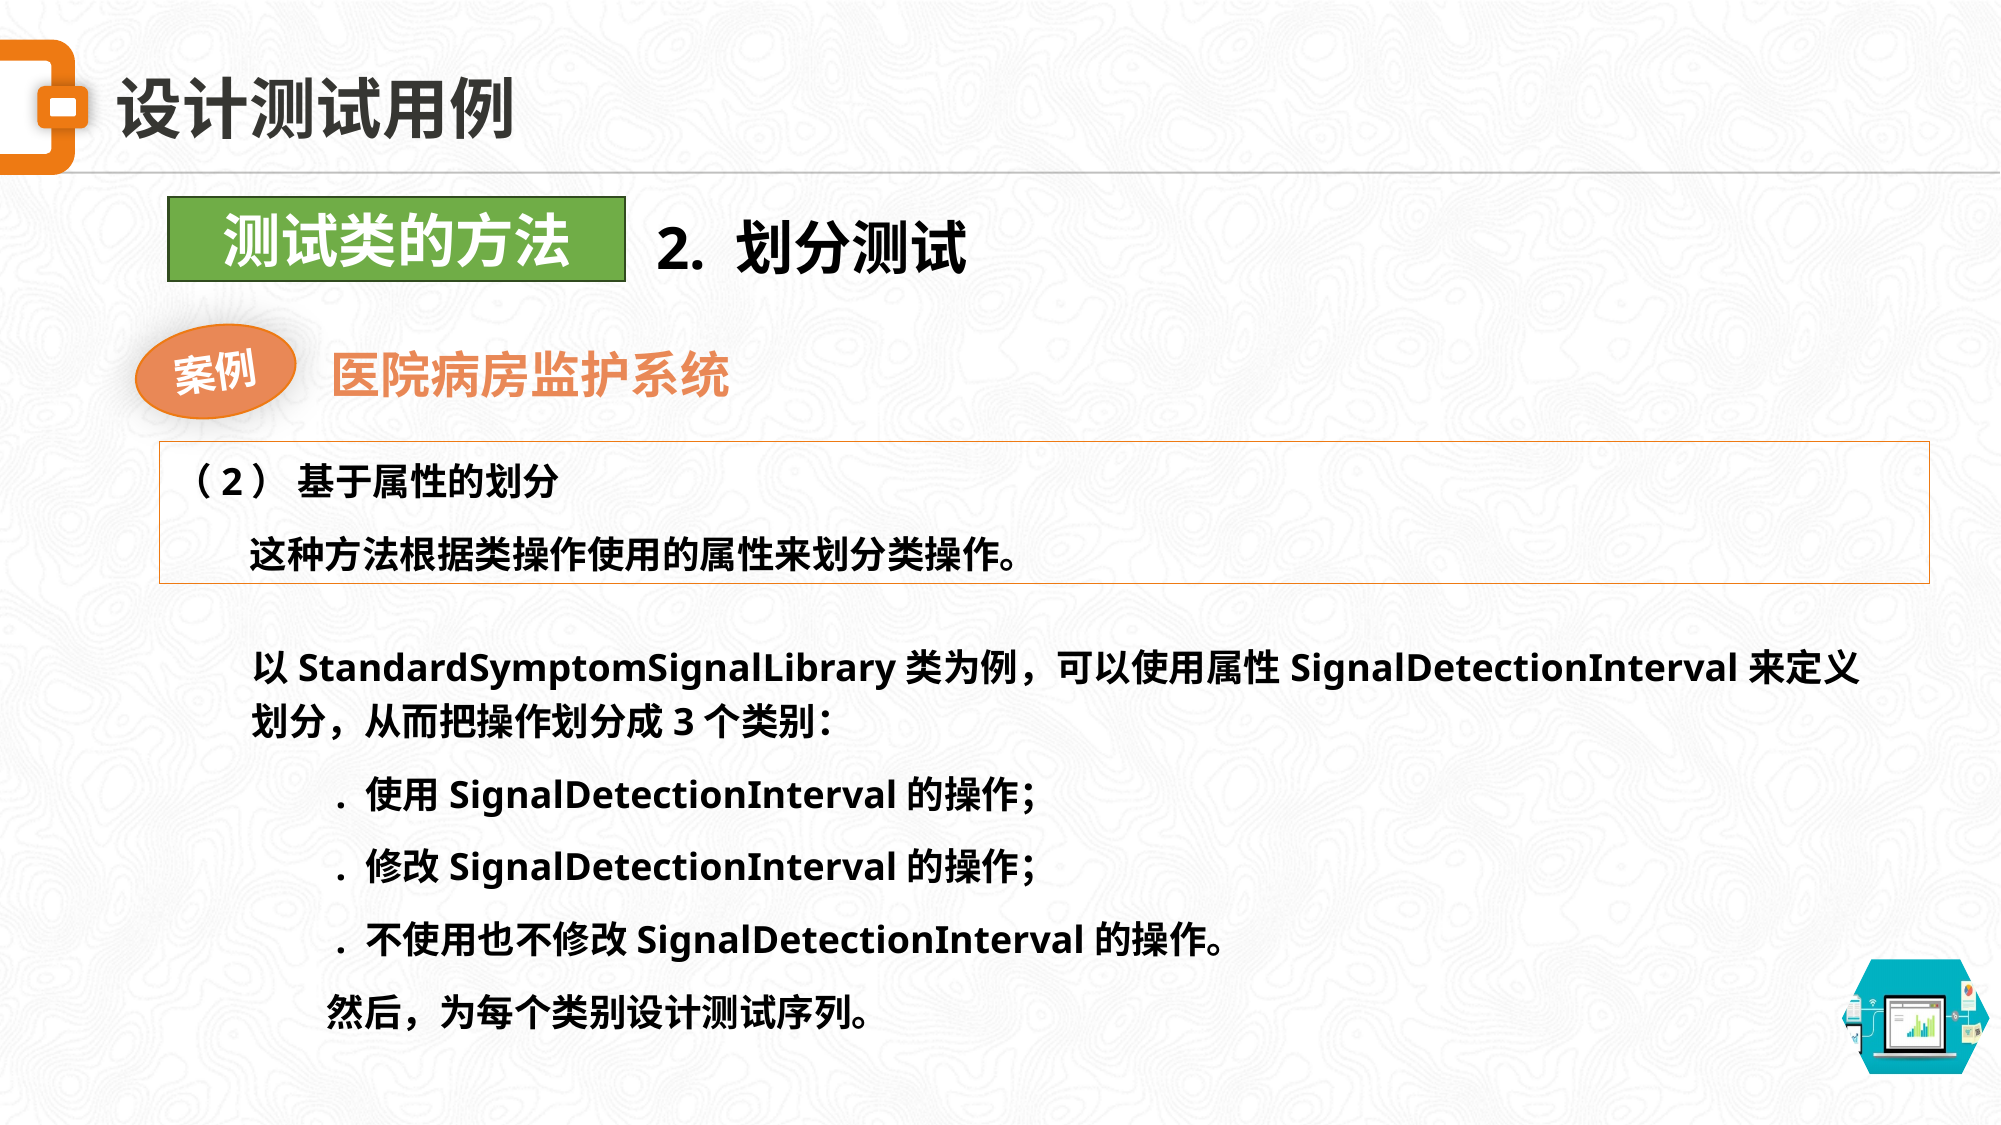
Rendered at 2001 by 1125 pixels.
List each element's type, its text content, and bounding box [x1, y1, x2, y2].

text_box 2. 划分测试 [641, 189, 1643, 289]
picture [1841, 959, 1990, 1078]
text_box 以StandardSymptomSignalLibrary类为例，可以使用属性SignalDetectionInterval来定义划分，从而把操作划分成3个类别： . 使用SignalDetectionInterval的操作； . 修改SignalDetectionInterval的操作； . 不使用也不修改SignalDetectionInterval的操作。 然后，为每个类别设计测试序列。 [236, 627, 1876, 1042]
text_box 医院病房监护系统 [315, 323, 887, 411]
text_box （2） 基于属性的划分 这种方法根据类操作使用的属性来划分类操作。 [159, 441, 1930, 584]
text_box 案例 [134, 323, 297, 420]
text_box 测试类的方法 [167, 196, 626, 282]
list 设计测试用例 [100, 59, 1948, 156]
